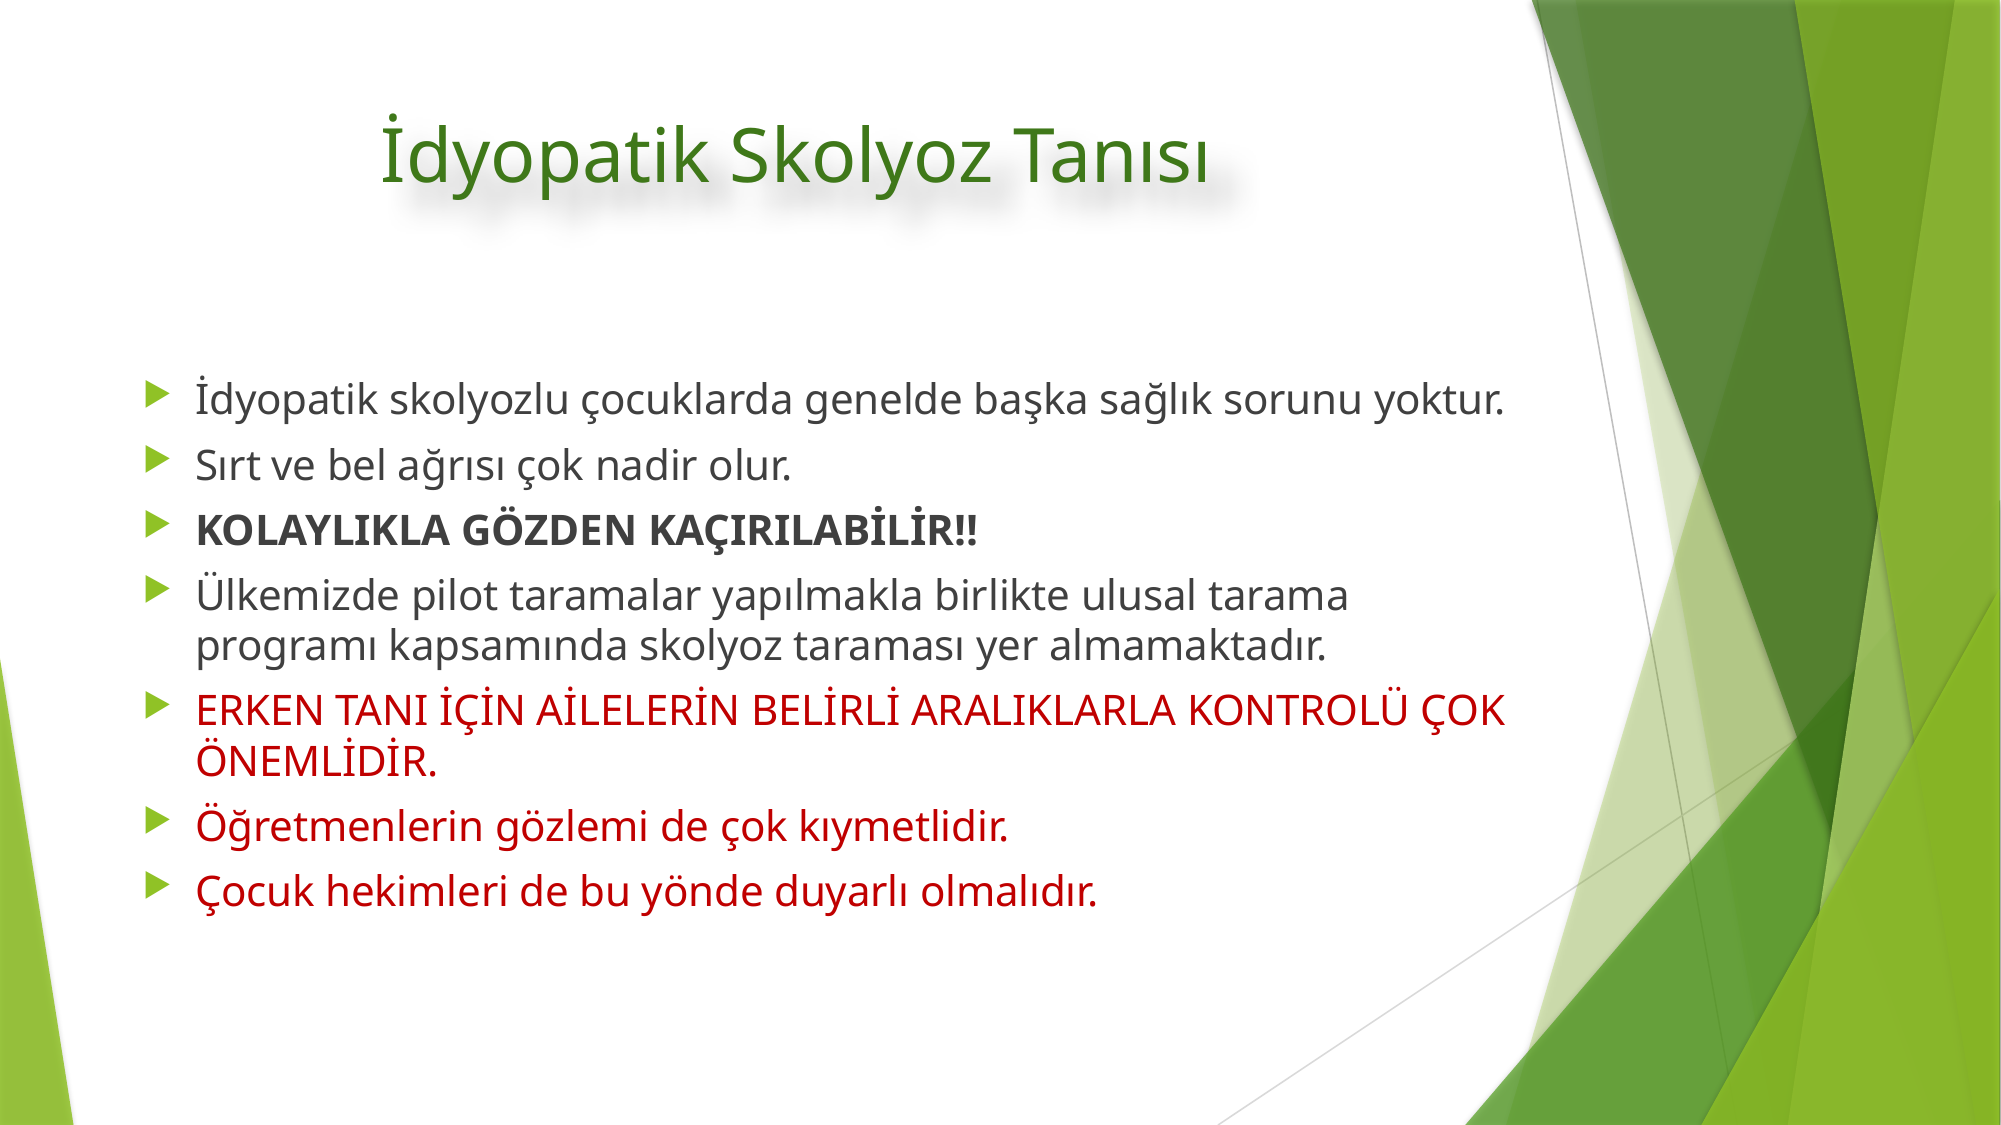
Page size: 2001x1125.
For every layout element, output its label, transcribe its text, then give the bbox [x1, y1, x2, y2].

list İdyopatik skolyozlu çocuklarda genelde başka sağlık sorunu yoktur. Sırt ve bel ağrısı çok nadir olur. KOLAYLIKLA GÖZDEN KAÇIRILABİLİR!! Ülkemizde pilot taramalar yapılmakla birlikte ulusal tarama programı kapsamında skolyoz taraması yer almamaktadır. ERKEN TANI İÇİN AİLELERİN BELİRLİ ARALIKLARLA KONTROLÜ ÇOK ÖNEMLİDİR. Öğretmenlerin gözlemi de çok kıymetlidir. Çocuk hekimleri de bu yönde duyarlı olmalıdır. [127, 365, 1538, 963]
title İdyopatik Skolyoz Tanısı [111, 99, 1522, 317]
